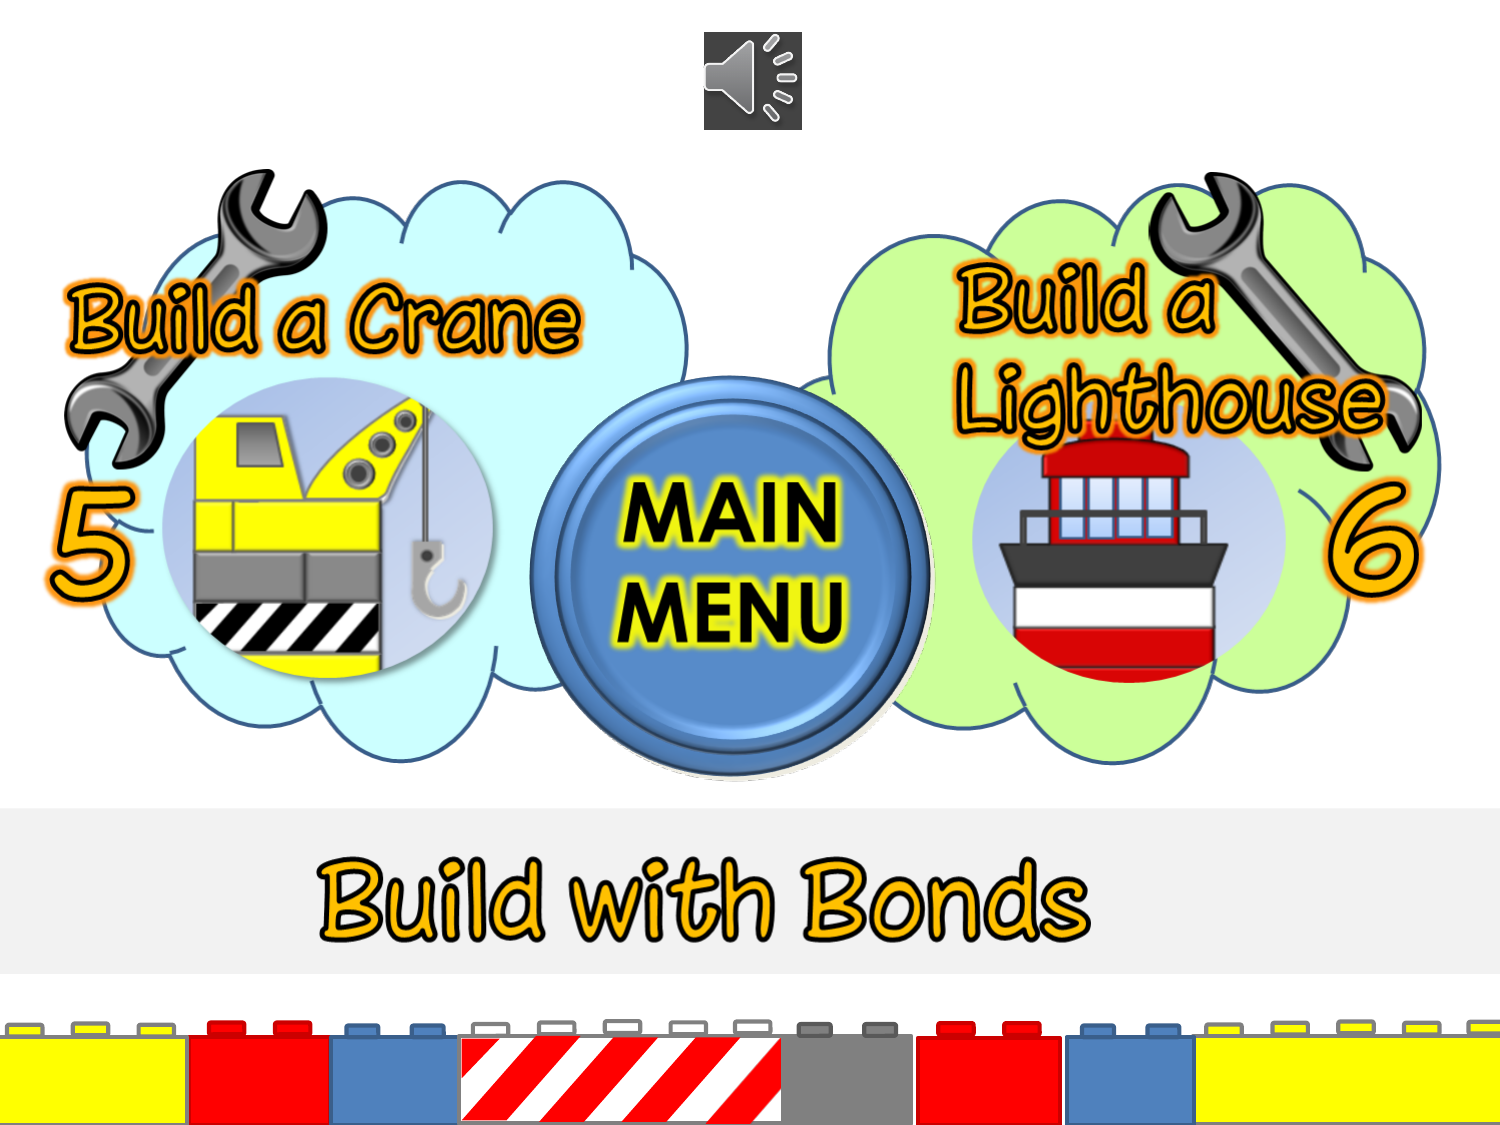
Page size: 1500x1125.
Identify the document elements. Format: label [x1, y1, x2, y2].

text_box [192, 1029, 325, 1125]
text_box [783, 1029, 912, 1124]
text_box [0, 1029, 188, 1125]
text_box [0, 808, 1500, 1021]
text_box [458, 1029, 778, 1124]
text_box [330, 1029, 453, 1125]
picture [702, 30, 804, 132]
picture [0, 169, 1500, 778]
text_box [1066, 1029, 1195, 1125]
text_box [917, 1029, 1060, 1125]
text_box [1199, 1028, 1500, 1125]
